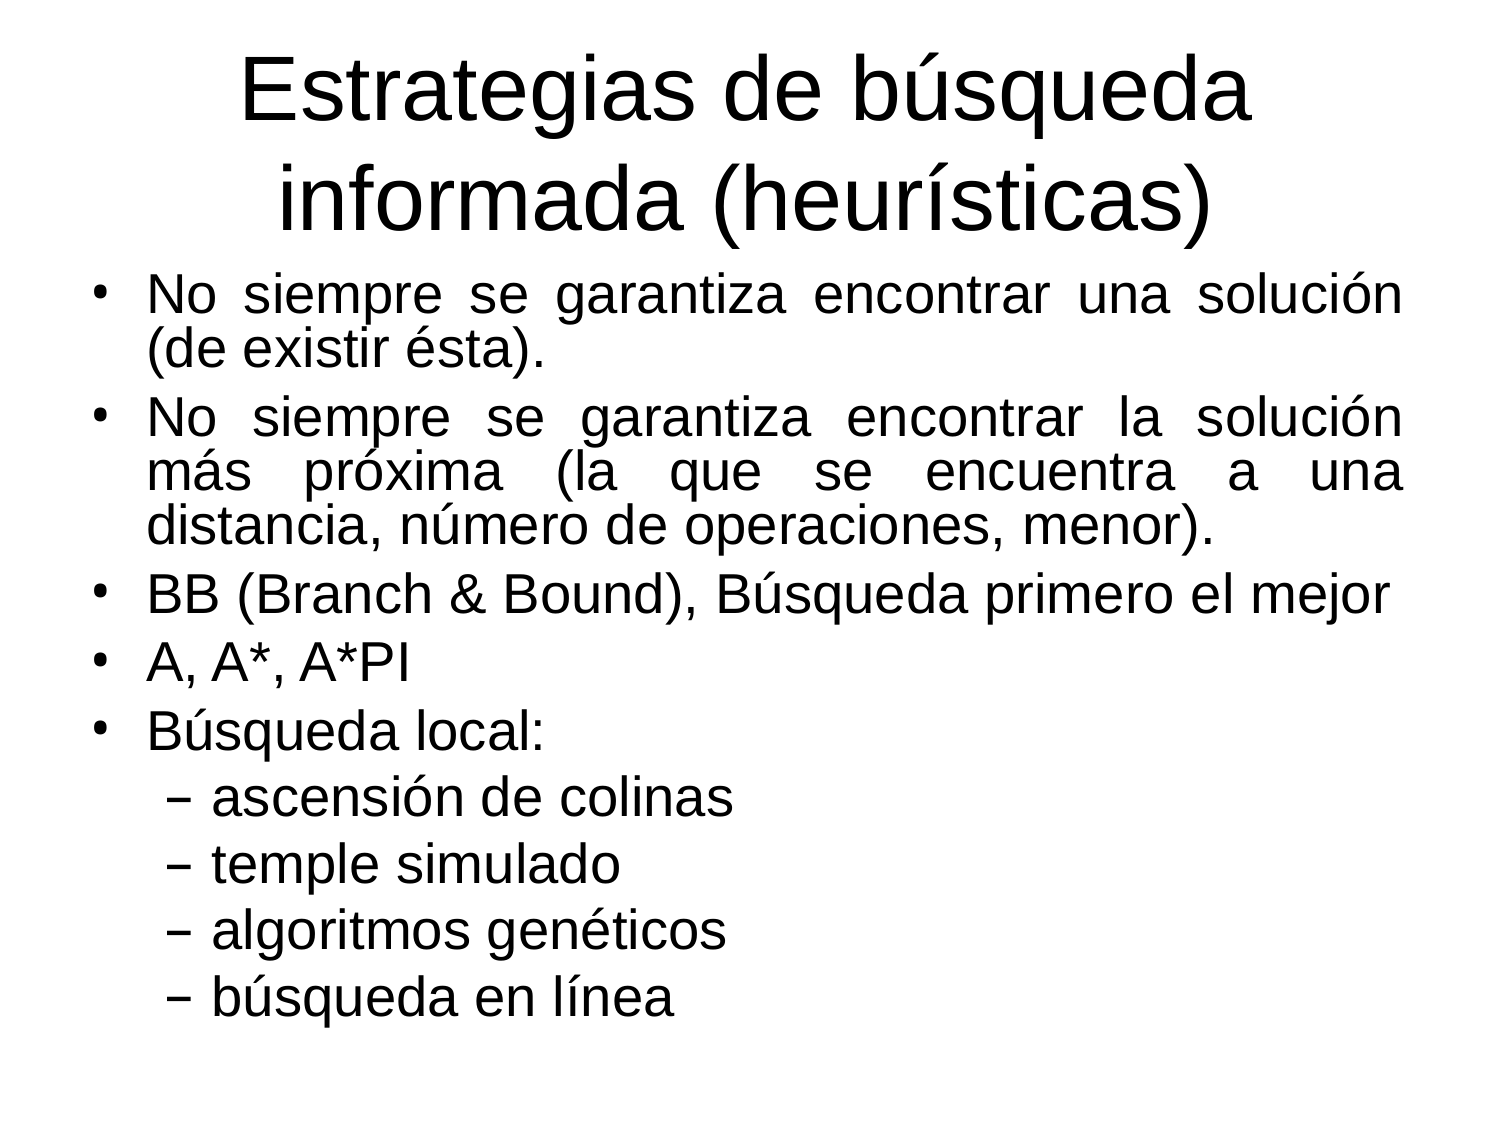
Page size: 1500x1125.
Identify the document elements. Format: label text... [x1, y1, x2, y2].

list No siempre se garantiza encontrar una solución (de existir ésta). No siempre se garantiza encontrar la solución más próxima (la que se encuentra a una distancia, número de operaciones, menor). BB (Branch & Bound), Búsqueda primero el mejor A, A*, A*PI Búsqueda local: ascensión de colinas temple simulado algoritmos genéticos búsqueda en línea [74, 261, 1426, 1125]
title Estrategias de búsqueda informada (heurísticas) [74, 14, 1426, 261]
